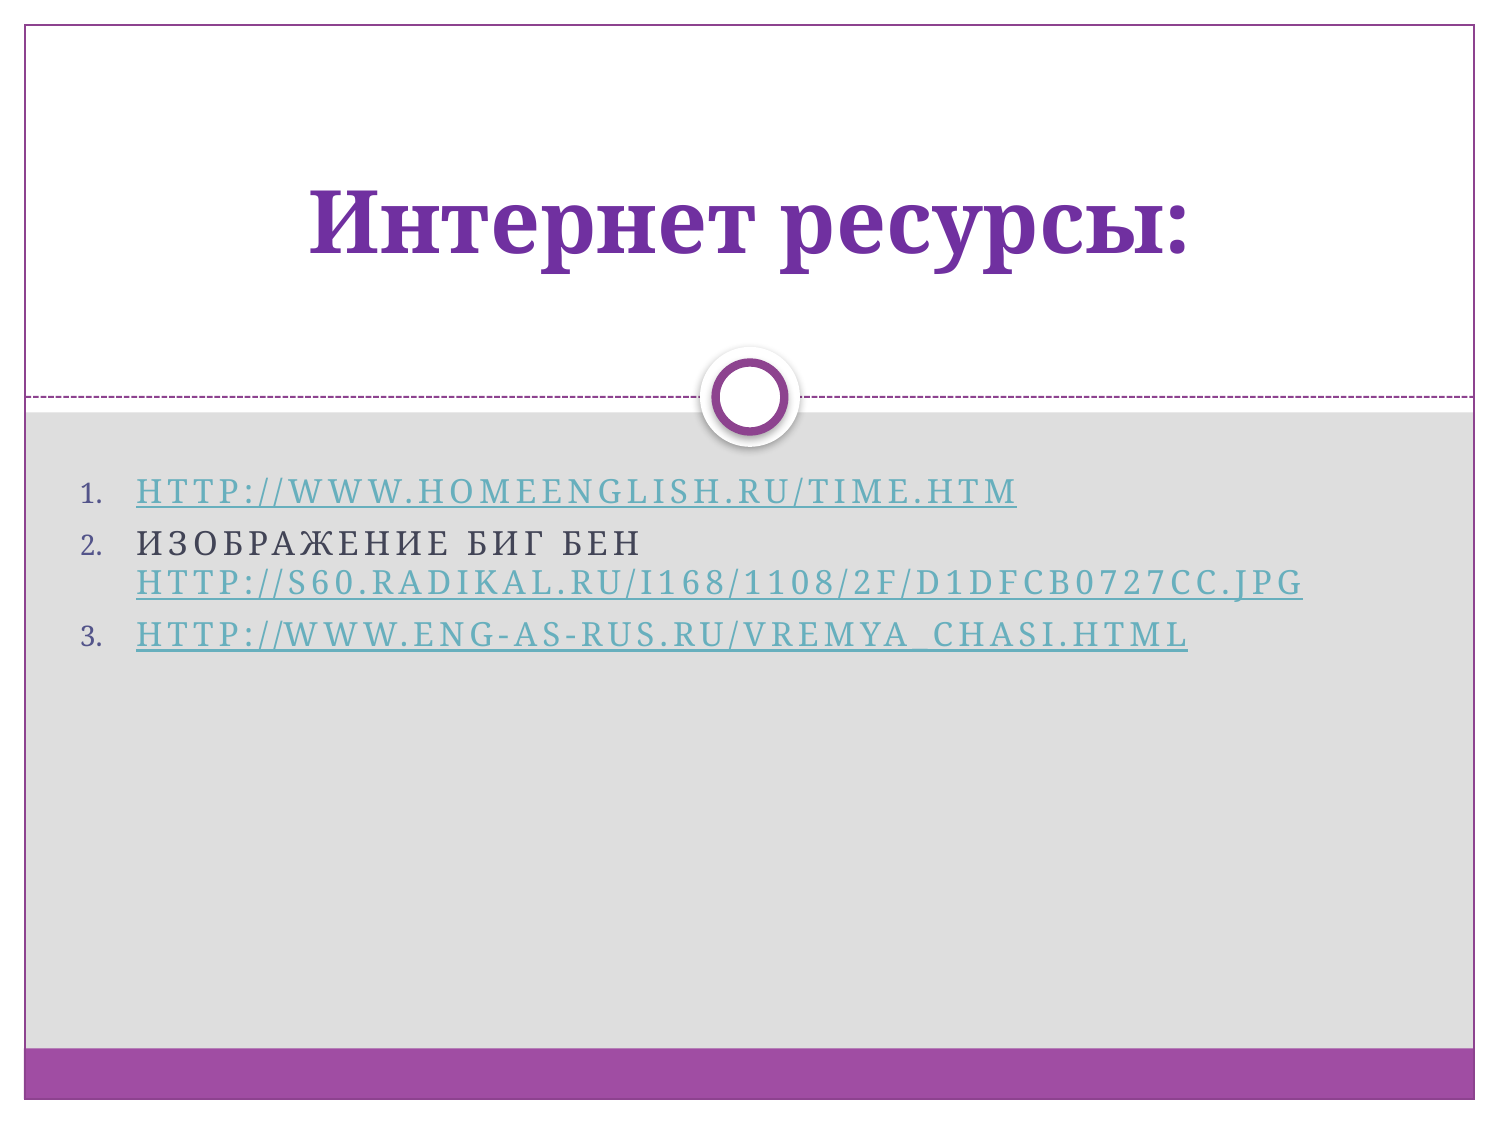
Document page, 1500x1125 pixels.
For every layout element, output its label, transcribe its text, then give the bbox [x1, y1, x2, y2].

title Интернет ресурсы: [112, 62, 1388, 280]
subtitle HTTP://WWW.HOMEENGLISH.RU/TIME.HTM ИЗОБРАЖЕНИЕ БИГ БЕН HTTP://S60.RADIKAL.RU/I168/1108/2F/D1DFCB0727CC.JPG HTTP://WWW.ENG-AS-RUS.RU/VREMYA_CHASI.HTML [64, 462, 1436, 751]
